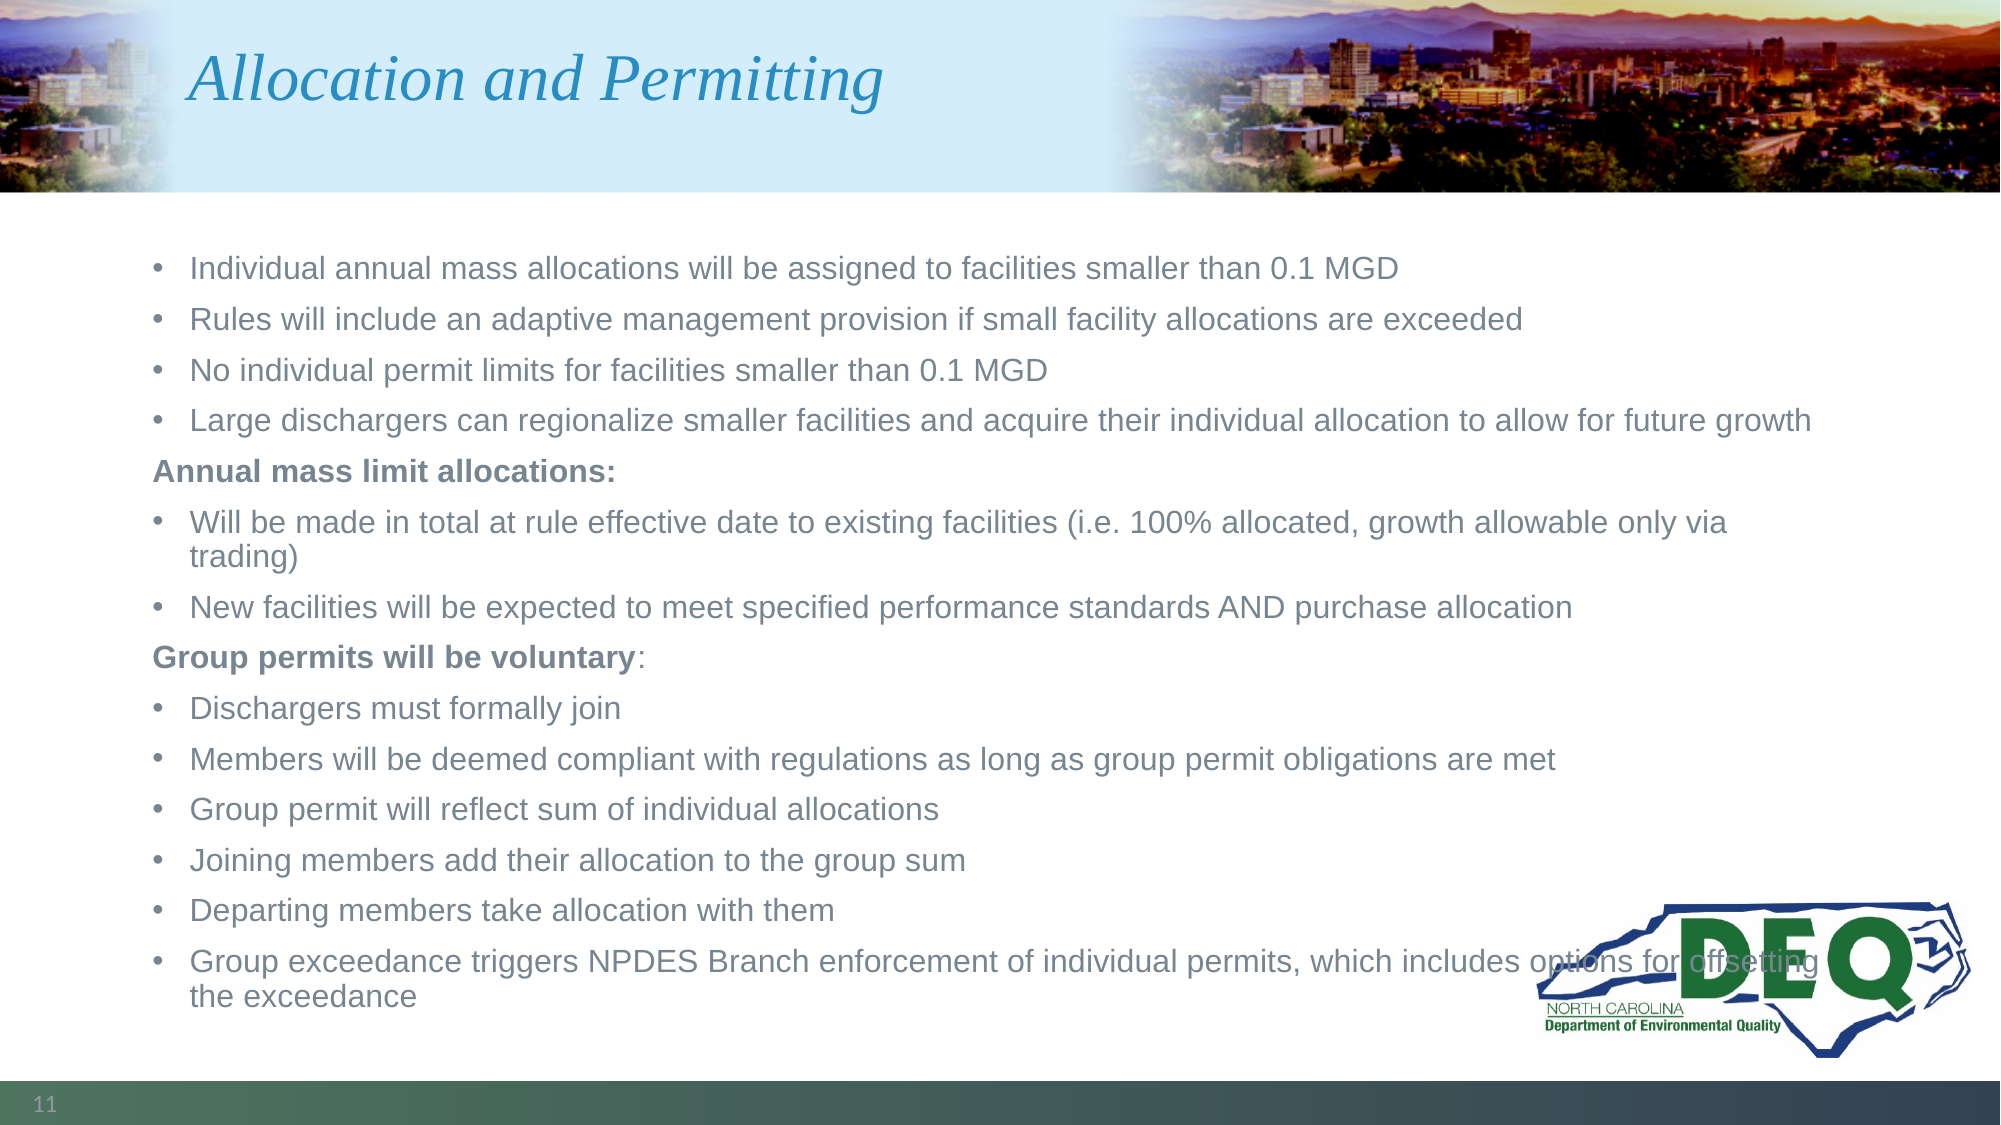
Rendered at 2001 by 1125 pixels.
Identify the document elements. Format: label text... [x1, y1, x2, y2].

list Individual annual mass allocations will be assigned to facilities smaller than 0.1 MGD Rules will include an adaptive management provision if small facility allocations are exceeded No individual permit limits for facilities smaller than 0.1 MGD Large dischargers can regionalize smaller facilities and acquire their individual allocation to allow for future growth Annual mass limit allocations: Will be made in total at rule effective date to existing facilities (i.e. 100% allocated, growth allowable only via trading) New facilities will be expected to meet specified performance standards AND purchase allocation Group permits will be voluntary: Dischargers must formally join Members will be deemed compliant with regulations as long as group permit obligations are met Group permit will reflect sum of individual allocations Joining members add their allocation to the group sum Departing members take allocation with them Group exceedance triggers NPDES Branch enforcement of individual permits, which includes options for offsetting the exceedance [137, 244, 1863, 1025]
picture [0, 0, 2000, 219]
picture [1536, 902, 1971, 1058]
title Allocation and Permitting [173, 33, 1163, 126]
slide_number 11 [17, 1091, 468, 1114]
